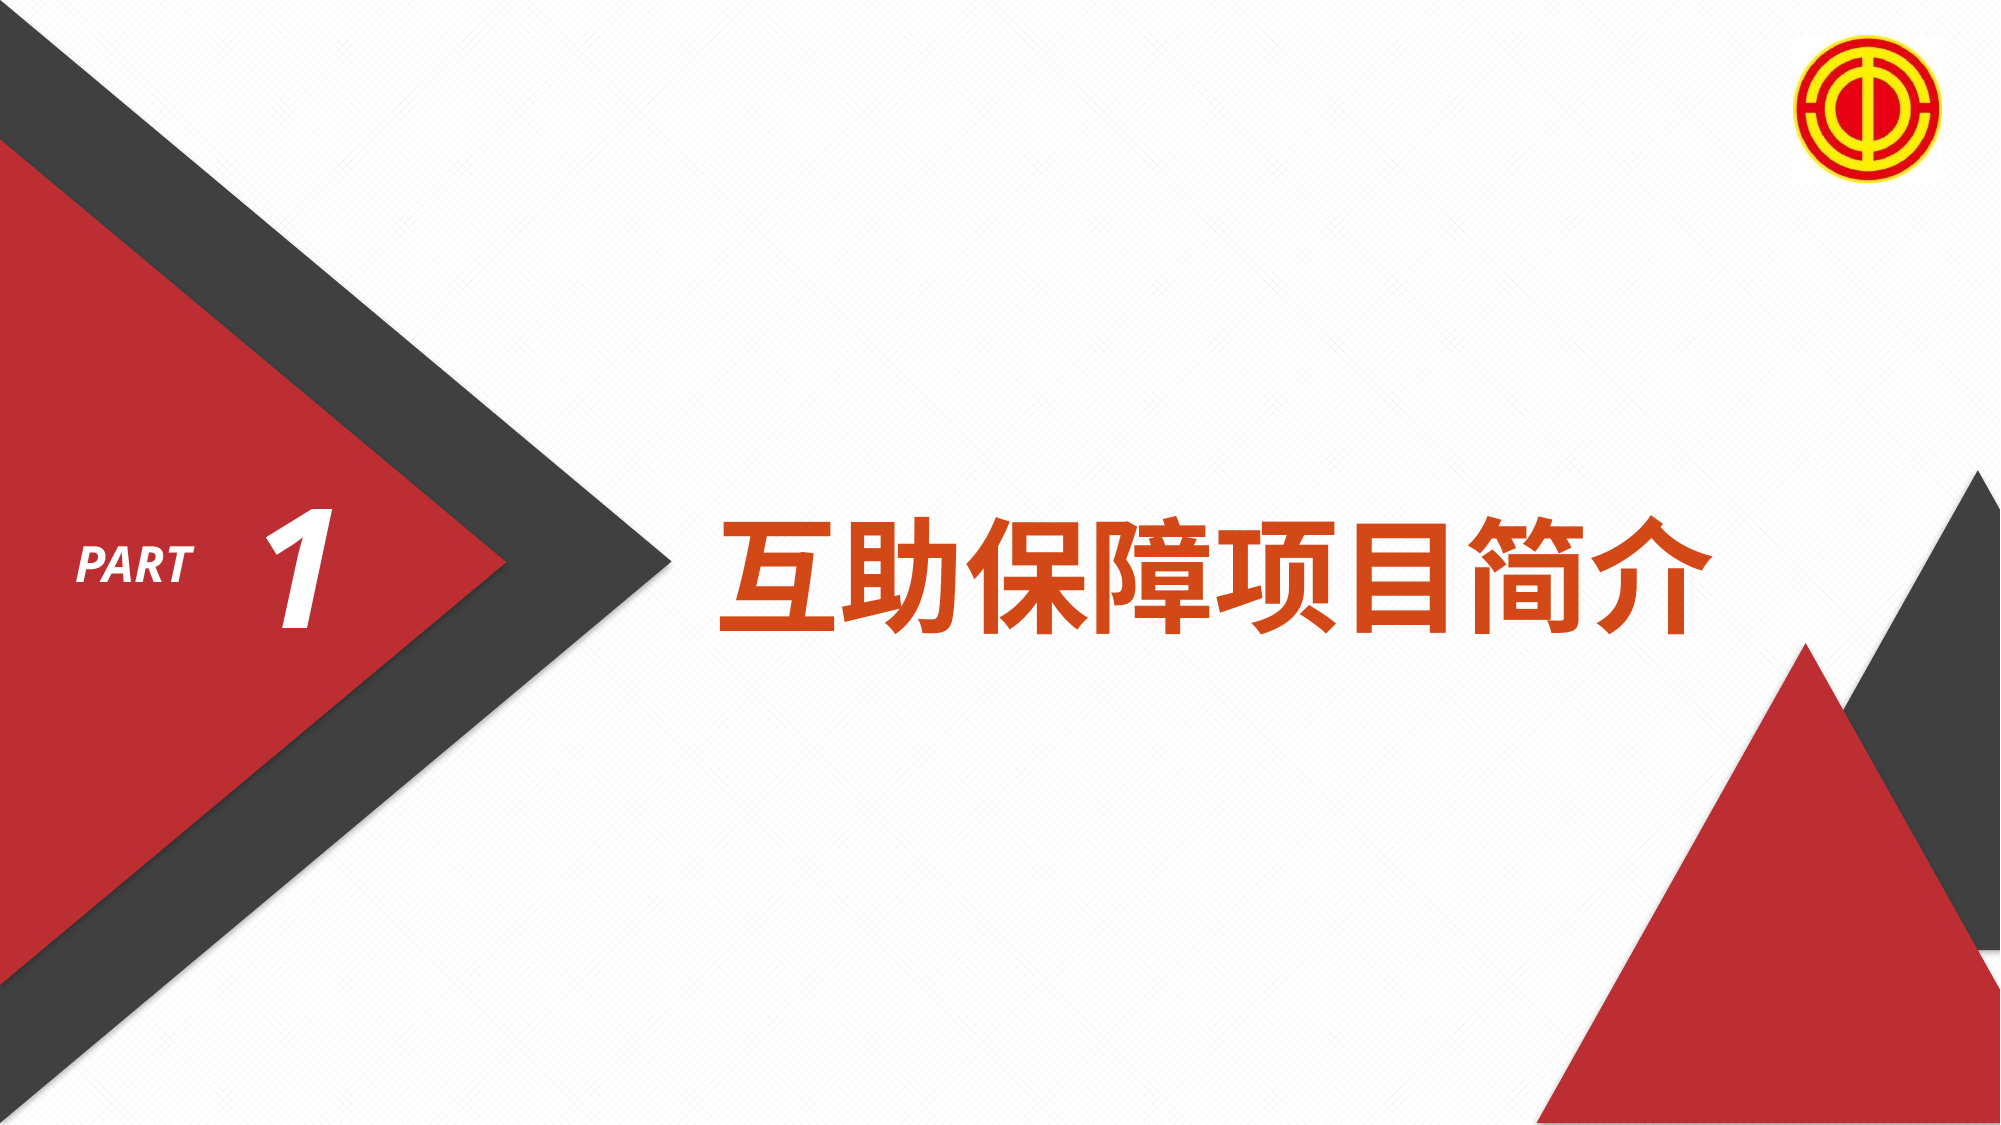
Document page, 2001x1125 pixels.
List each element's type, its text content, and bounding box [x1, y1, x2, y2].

text_box 互助保障项目简介 [696, 491, 1733, 657]
text_box [0, 0, 673, 1124]
text_box [405, 476, 508, 648]
text_box [1535, 642, 2000, 1124]
text_box [1845, 469, 2000, 951]
text_box PART [45, 532, 189, 593]
picture [1793, 34, 1942, 183]
text_box 1 [189, 461, 405, 662]
text_box [0, 138, 388, 986]
